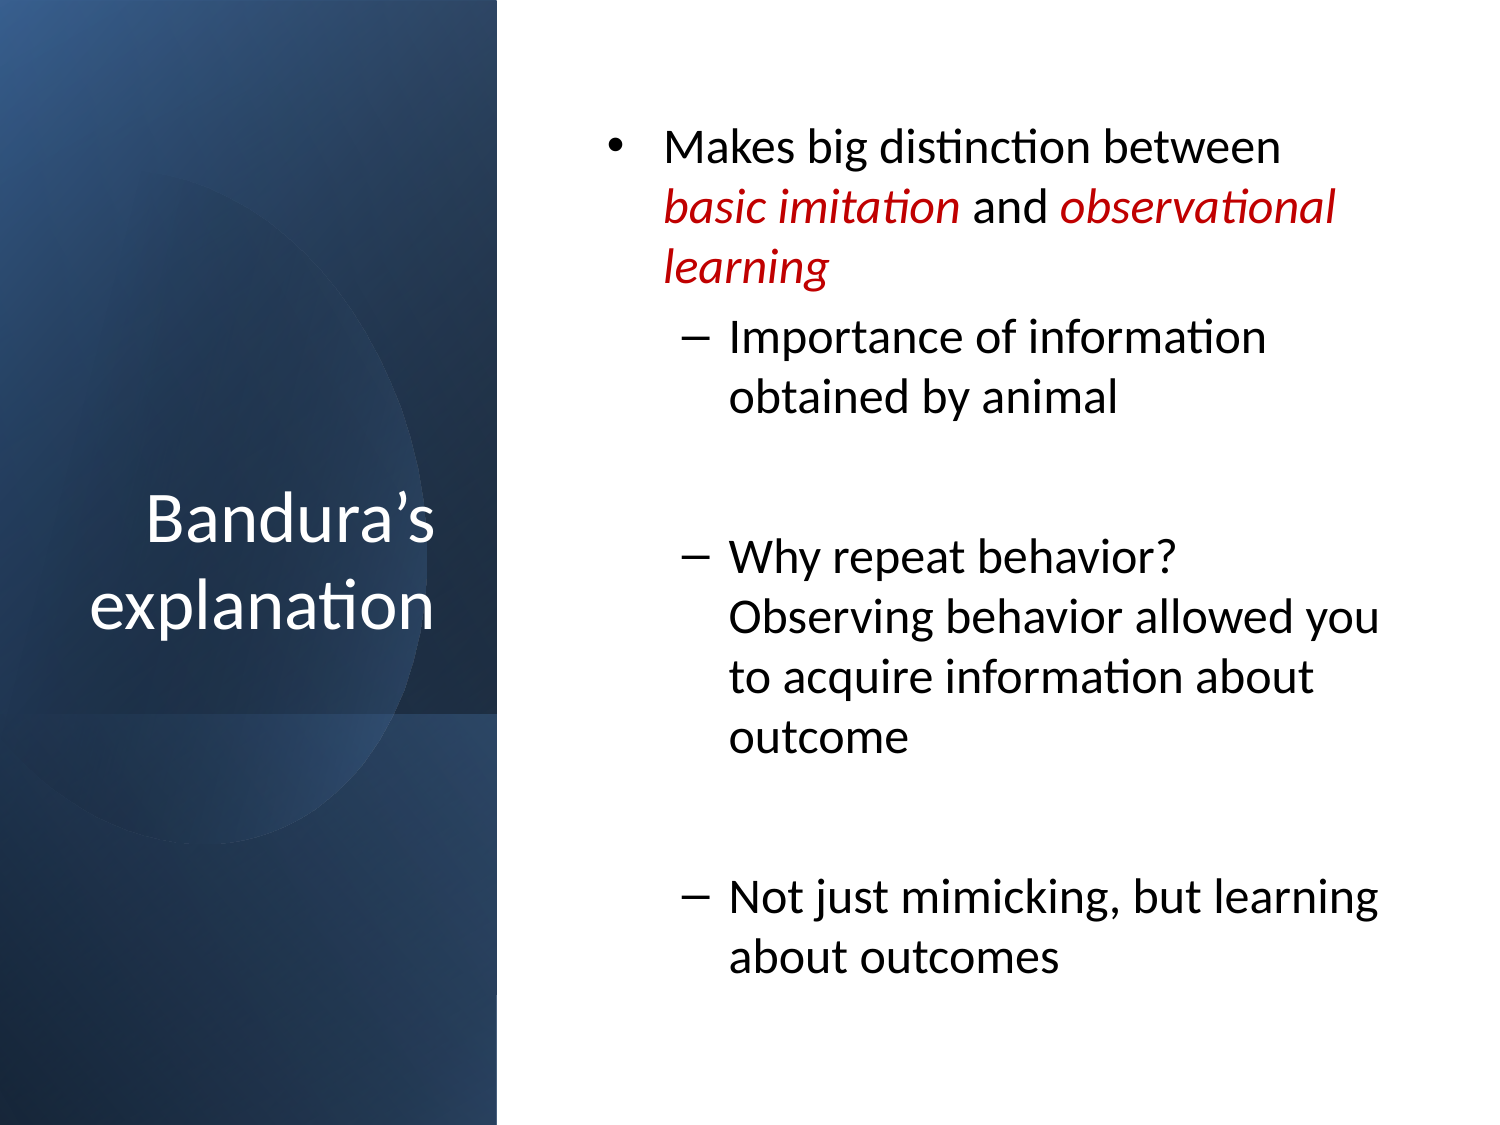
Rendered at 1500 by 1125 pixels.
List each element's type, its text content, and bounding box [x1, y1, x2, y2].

list Makes big distinction between basic imitation and observational learning Importance of information obtained by animal Why repeat behavior? Observing behavior allowed you to acquire information about outcome Not just mimicking, but learning about outcomes [591, 106, 1399, 1017]
text_box [499, 0, 1500, 1125]
title Bandura’s explanation [57, 96, 452, 652]
text_box [0, 0, 499, 1125]
